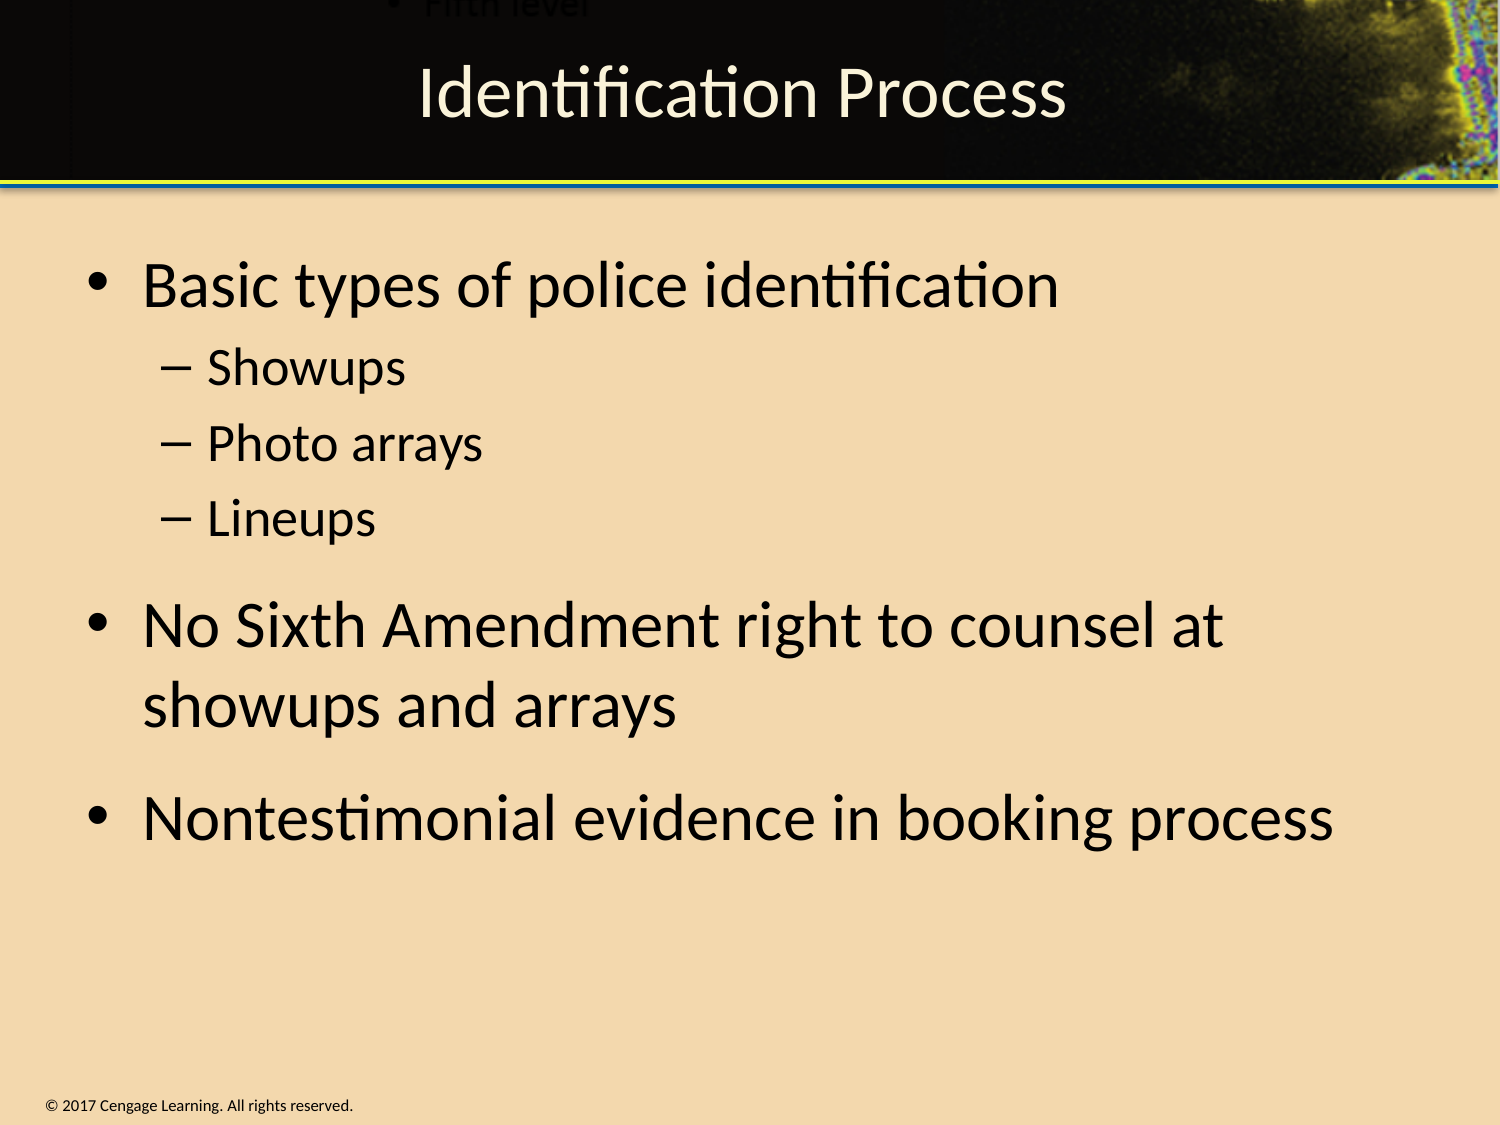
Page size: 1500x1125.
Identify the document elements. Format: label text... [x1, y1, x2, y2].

list Basic types of police identification Showups Photo arrays Lineups No Sixth Amendment right to counsel at showups and arrays Nontestimonial evidence in booking process [71, 232, 1445, 1075]
picture [0, 0, 1500, 180]
title Identification Process [25, 0, 1461, 176]
